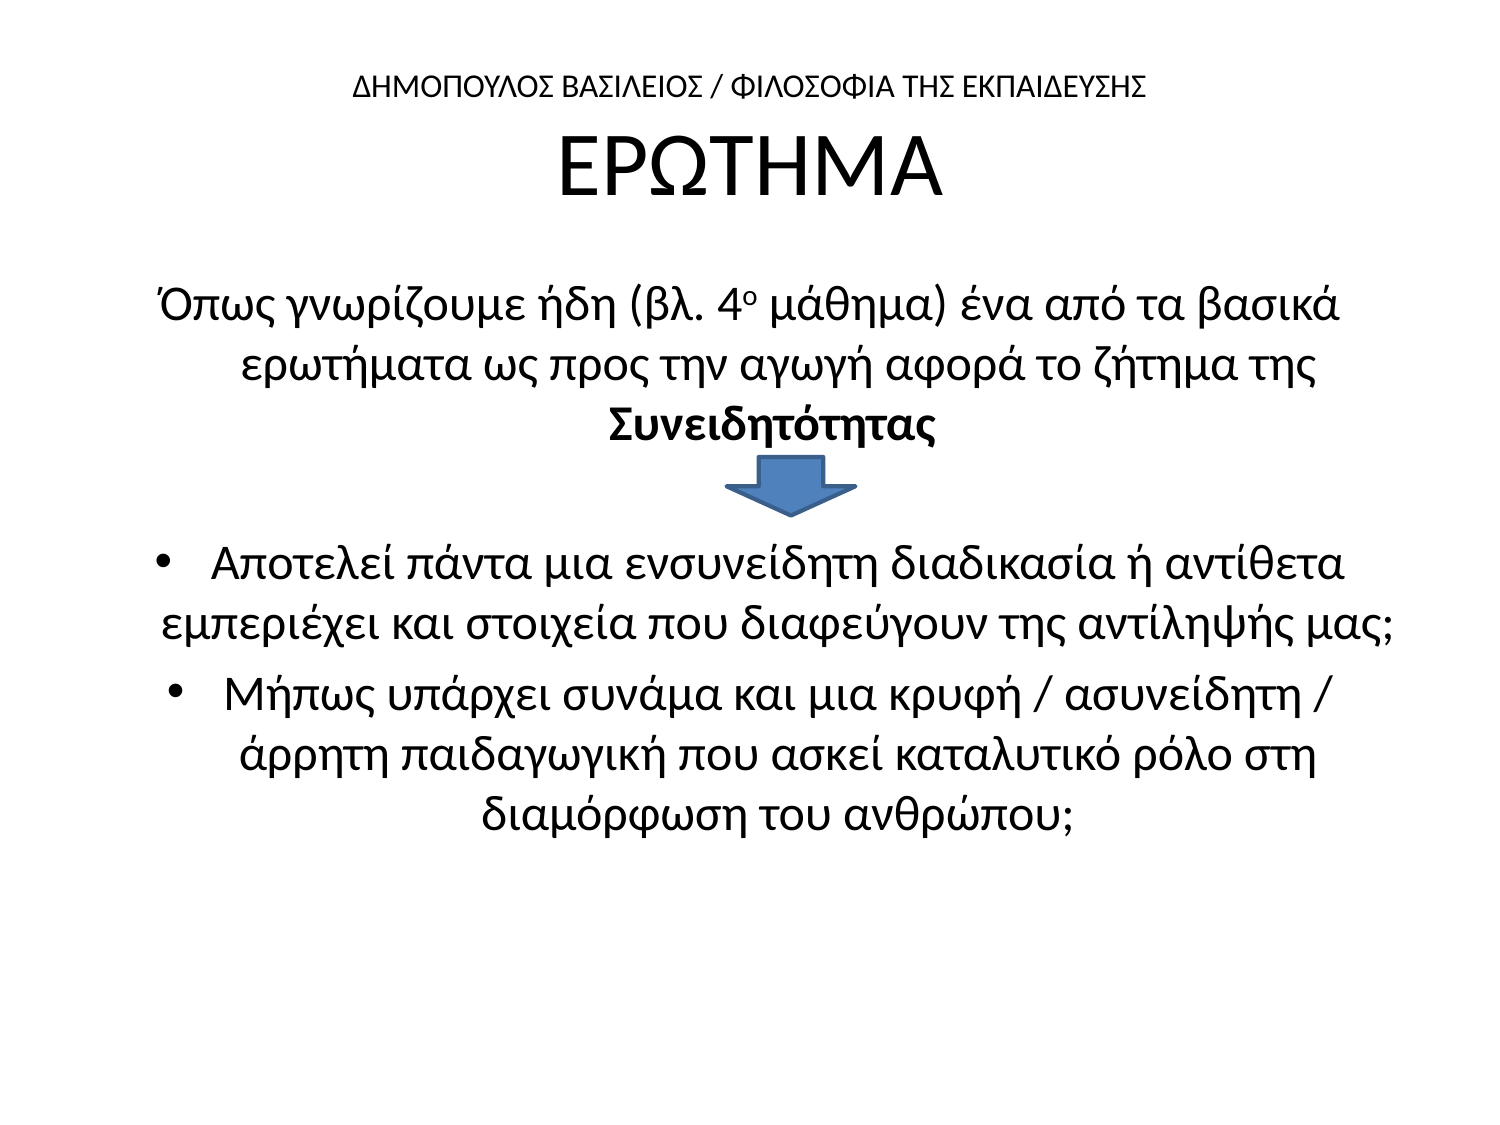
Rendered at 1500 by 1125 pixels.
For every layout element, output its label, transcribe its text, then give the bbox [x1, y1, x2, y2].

list Όπως γνωρίζουμε ήδη (βλ. 4ο μάθημα) ένα από τα βασικά ερωτήματα ως προς την αγωγή αφορά το ζήτημα της Συνειδητότητας Αποτελεί πάντα μια ενσυνείδητη διαδικασία ή αντίθετα εμπεριέχει και στοιχεία που διαφεύγουν της αντίληψής μας; Μήπως υπάρχει συνάμα και μια κρυφή / ασυνείδητη / άρρητη παιδαγωγική που ασκεί καταλυτικό ρόλο στη διαμόρφωση του ανθρώπου; [75, 262, 1425, 1005]
title ΔΗΜΟΠΟΥΛΟΣ ΒΑΣΙΛΕΙΟΣ / ΦΙΛΟΣΟΦΙΑ ΤΗΣ ΕΚΠΑΙΔΕΥΣΗΣ ΕΡΩΤΗΜΑ [75, 45, 1425, 233]
text_box [724, 454, 858, 518]
